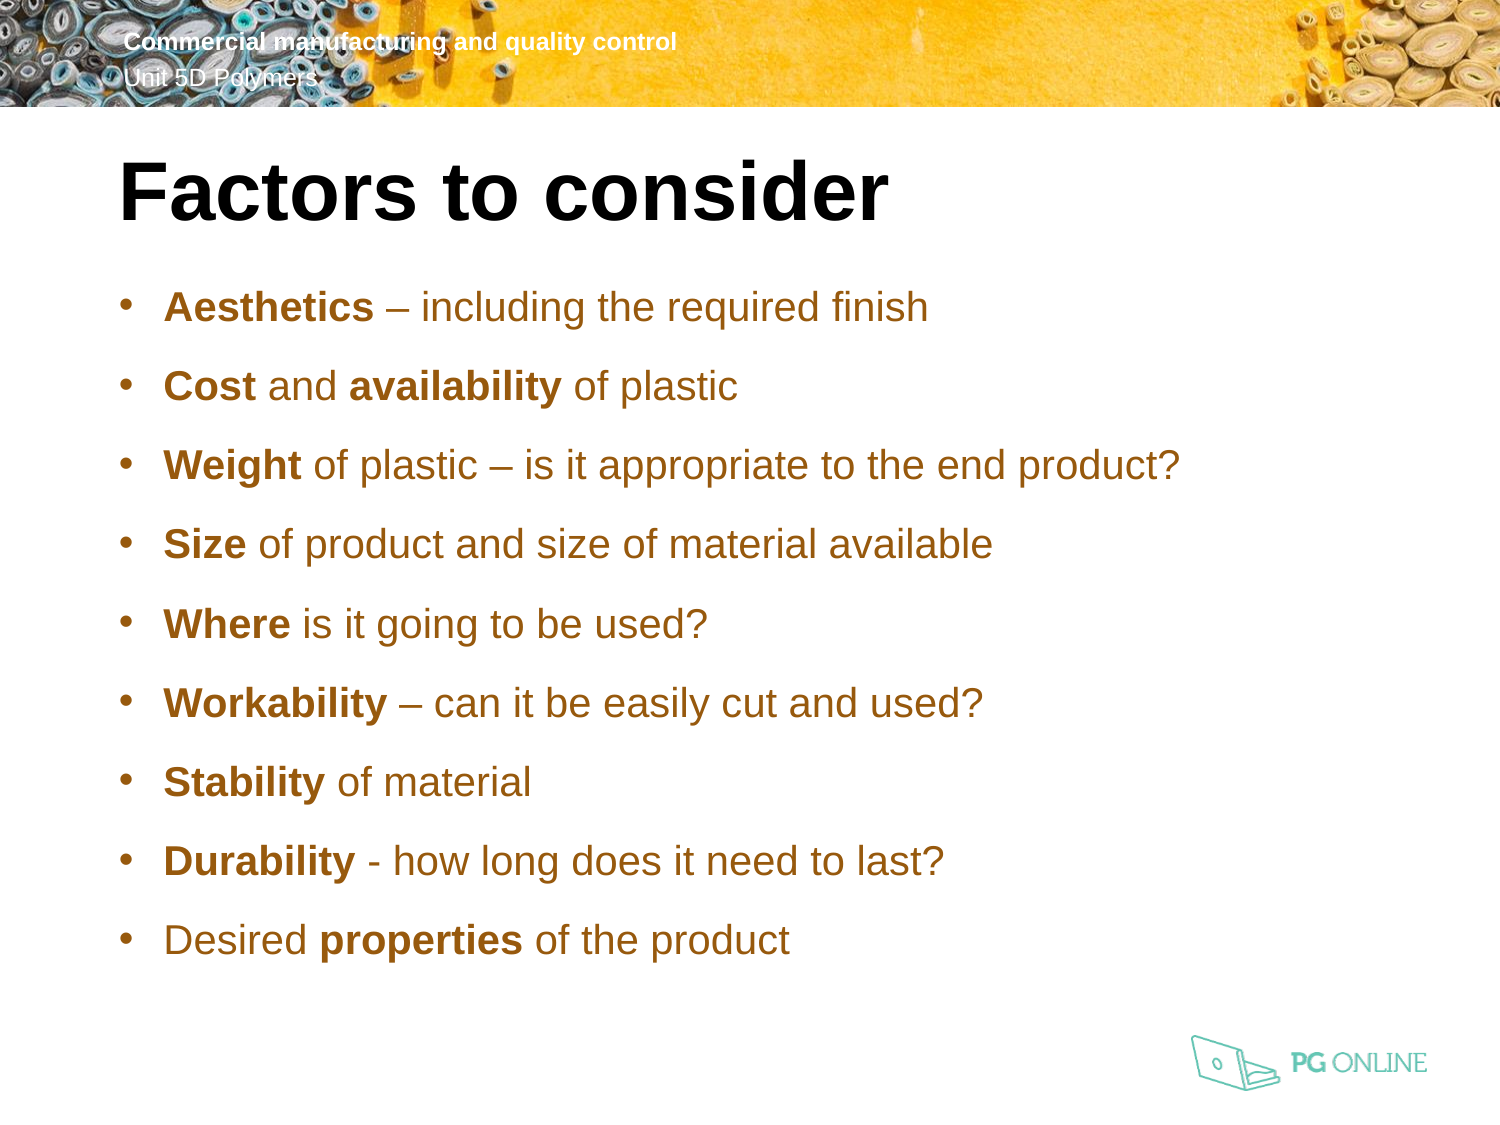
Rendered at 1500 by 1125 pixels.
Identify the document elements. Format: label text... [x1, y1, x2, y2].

list Factors to consider [118, 148, 1401, 259]
picture [0, 0, 1500, 107]
picture [1191, 1035, 1427, 1091]
list Aesthetics – including the required finish Cost and availability of plastic Weight of plastic – is it appropriate to the end product? Size of product and size of material available Where is it going to be used? Workability – can it be easily cut and used? Stability of material Durability - how long does it need to last? Desired properties of the product [118, 279, 1398, 847]
